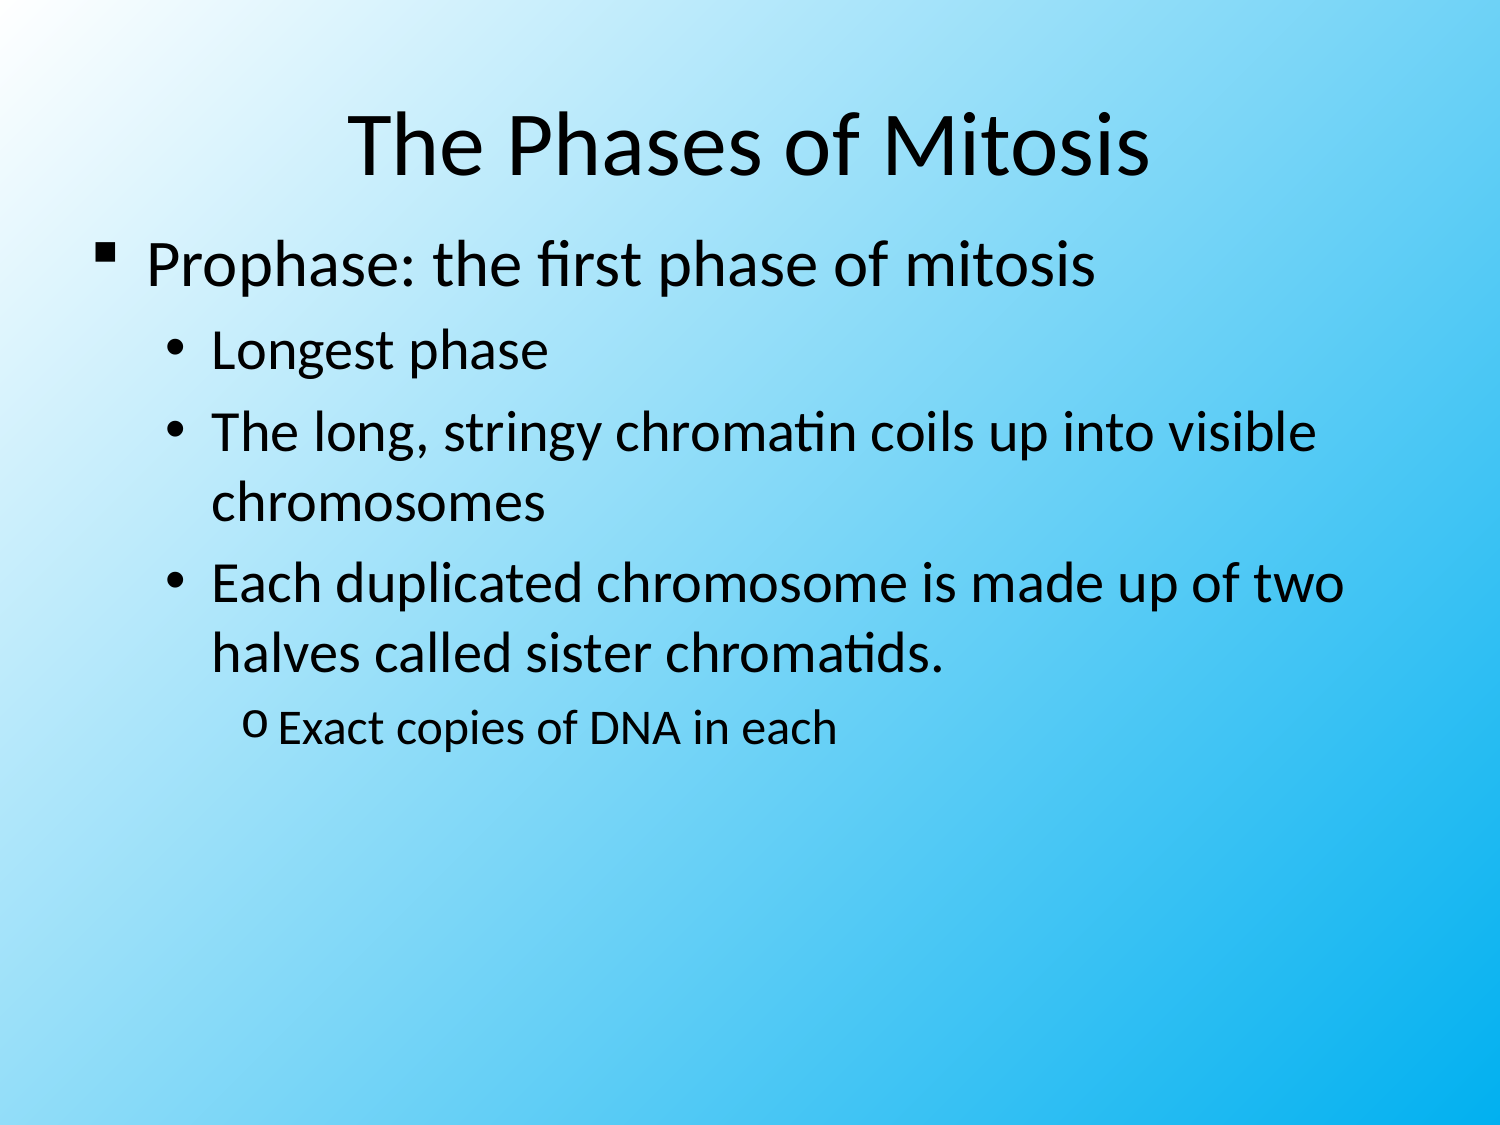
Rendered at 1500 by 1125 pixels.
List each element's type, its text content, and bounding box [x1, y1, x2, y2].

list Prophase: the first phase of mitosis Longest phase The long, stringy chromatin coils up into visible chromosomes Each duplicated chromosome is made up of two halves called sister chromatids. Exact copies of DNA in each [75, 212, 1388, 1075]
title The Phases of Mitosis [75, 45, 1425, 233]
